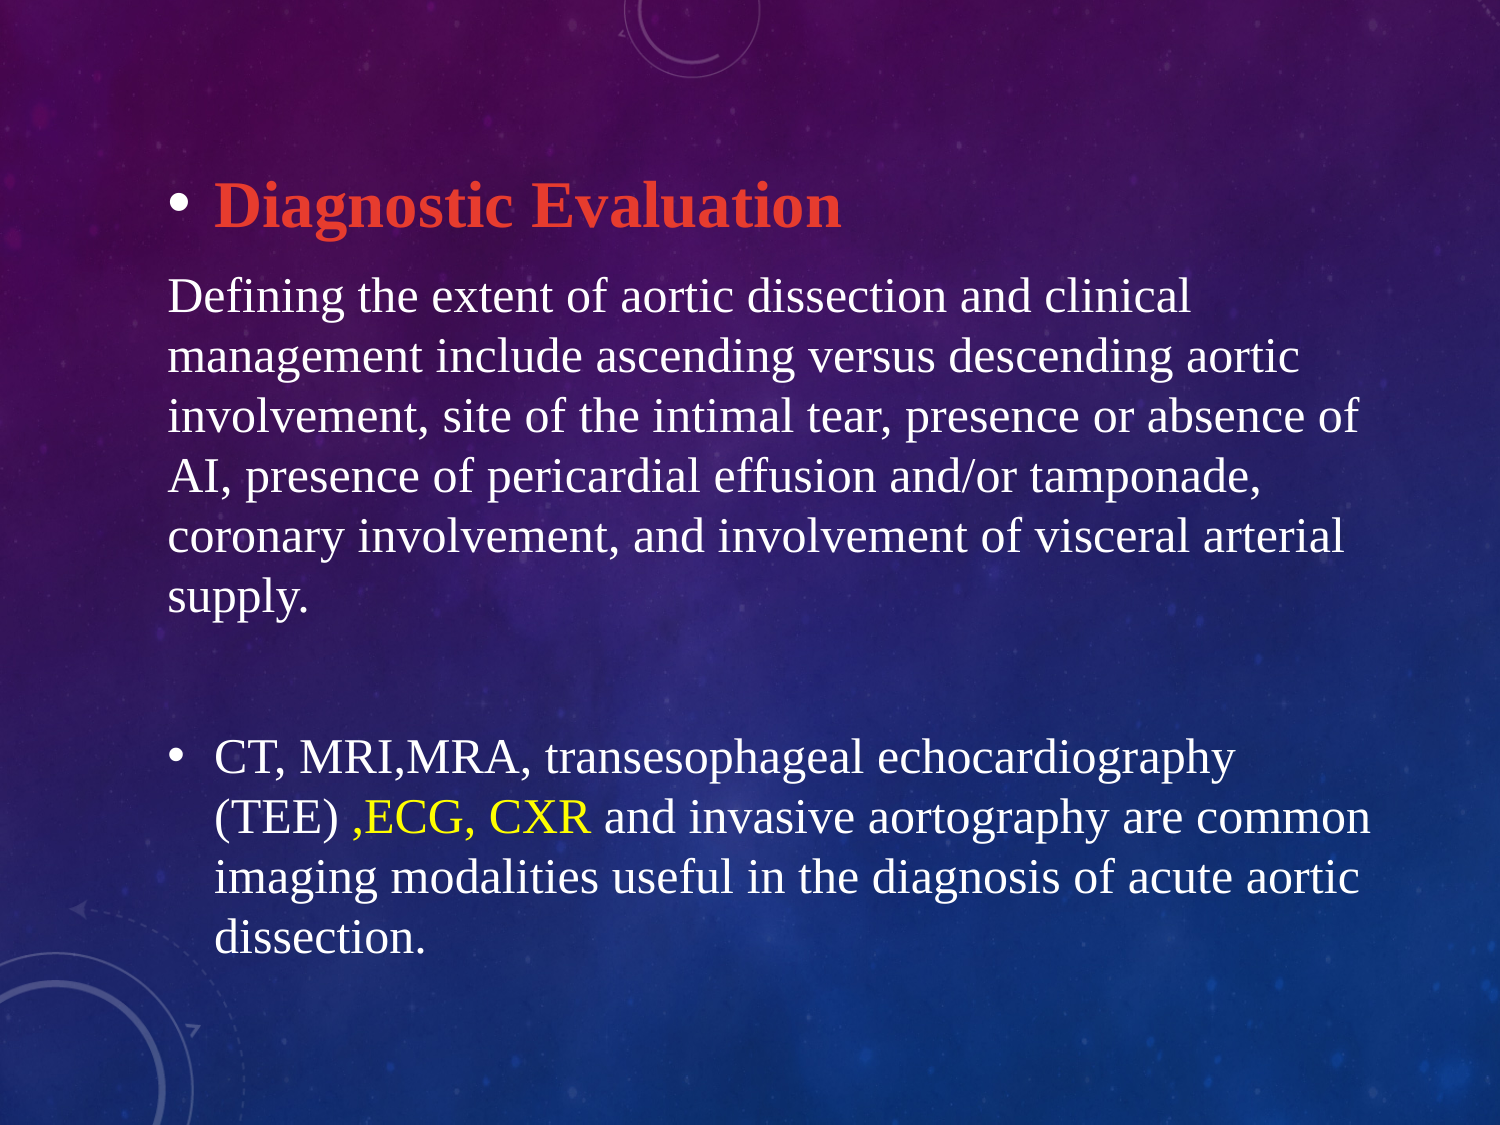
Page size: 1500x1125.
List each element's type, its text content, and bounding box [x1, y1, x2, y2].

list Diagnostic Evaluation Defining the extent of aortic dissection and clinical management include ascending versus descending aortic involvement, site of the intimal tear, presence or absence of AI, presence of pericardial effusion and/or tamponade, coronary involvement, and involvement of visceral arterial supply. CT, MRI,MRA, transesophageal echocardiography (TEE) ,ECG, CXR and invasive aortography are common imaging modalities useful in the diagnosis of acute aortic dissection. [152, 110, 1419, 1015]
picture [0, 0, 1500, 1125]
